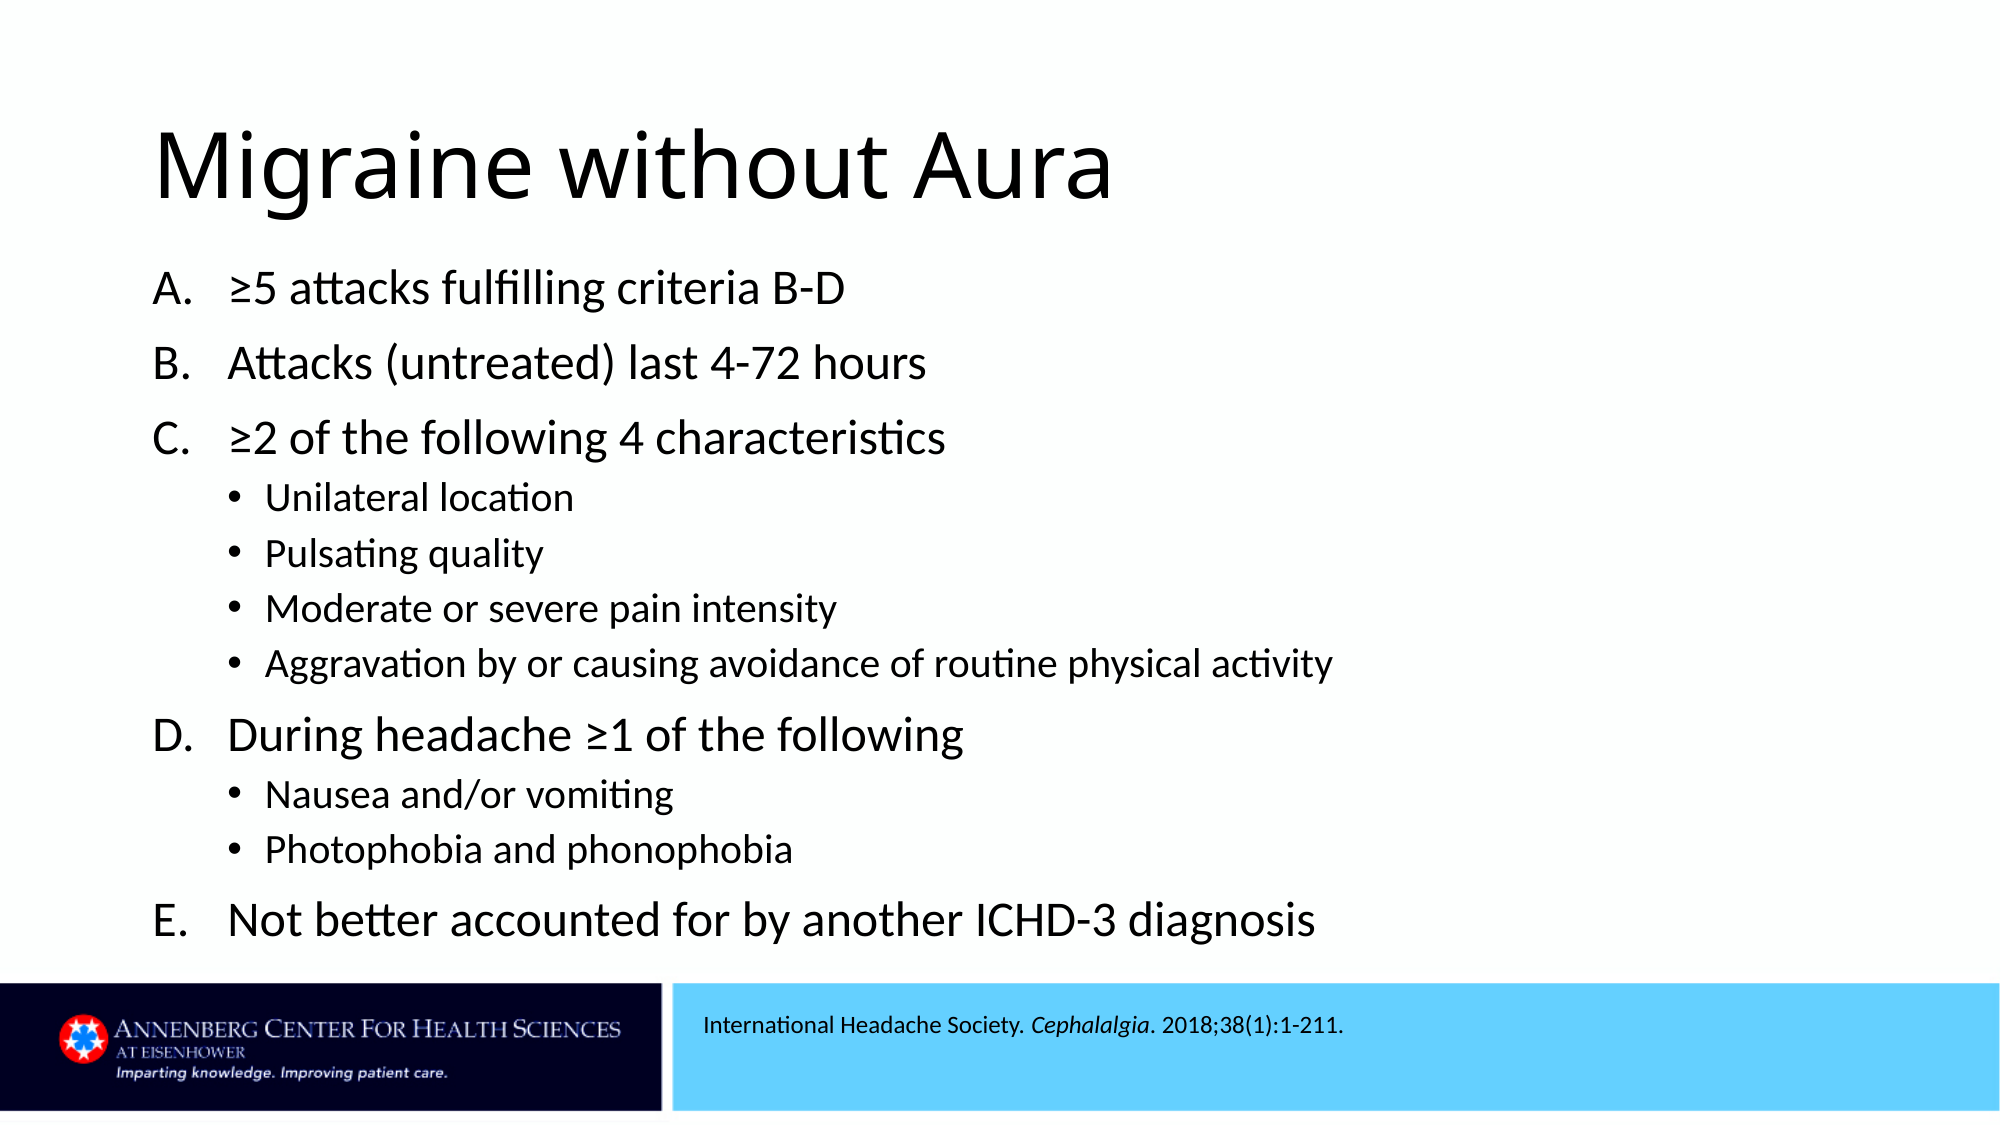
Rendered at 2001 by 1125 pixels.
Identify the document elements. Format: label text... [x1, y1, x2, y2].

text_box International Headache Society. Cephalalgia. 2018;38(1):1-211. [688, 1000, 1599, 1046]
title Migraine without Aura [137, 59, 1863, 278]
list ≥5 attacks fulfilling criteria B-D Attacks (untreated) last 4-72 hours ≥2 of the following 4 characteristics Unilateral location Pulsating quality Moderate or severe pain intensity Aggravation by or causing avoidance of routine physical activity During headache ≥1 of the following Nausea and/or vomiting Photophobia and phonophobia Not better accounted for by another ICHD-3 diagnosis [137, 278, 1863, 968]
picture [0, 0, 2001, 1125]
